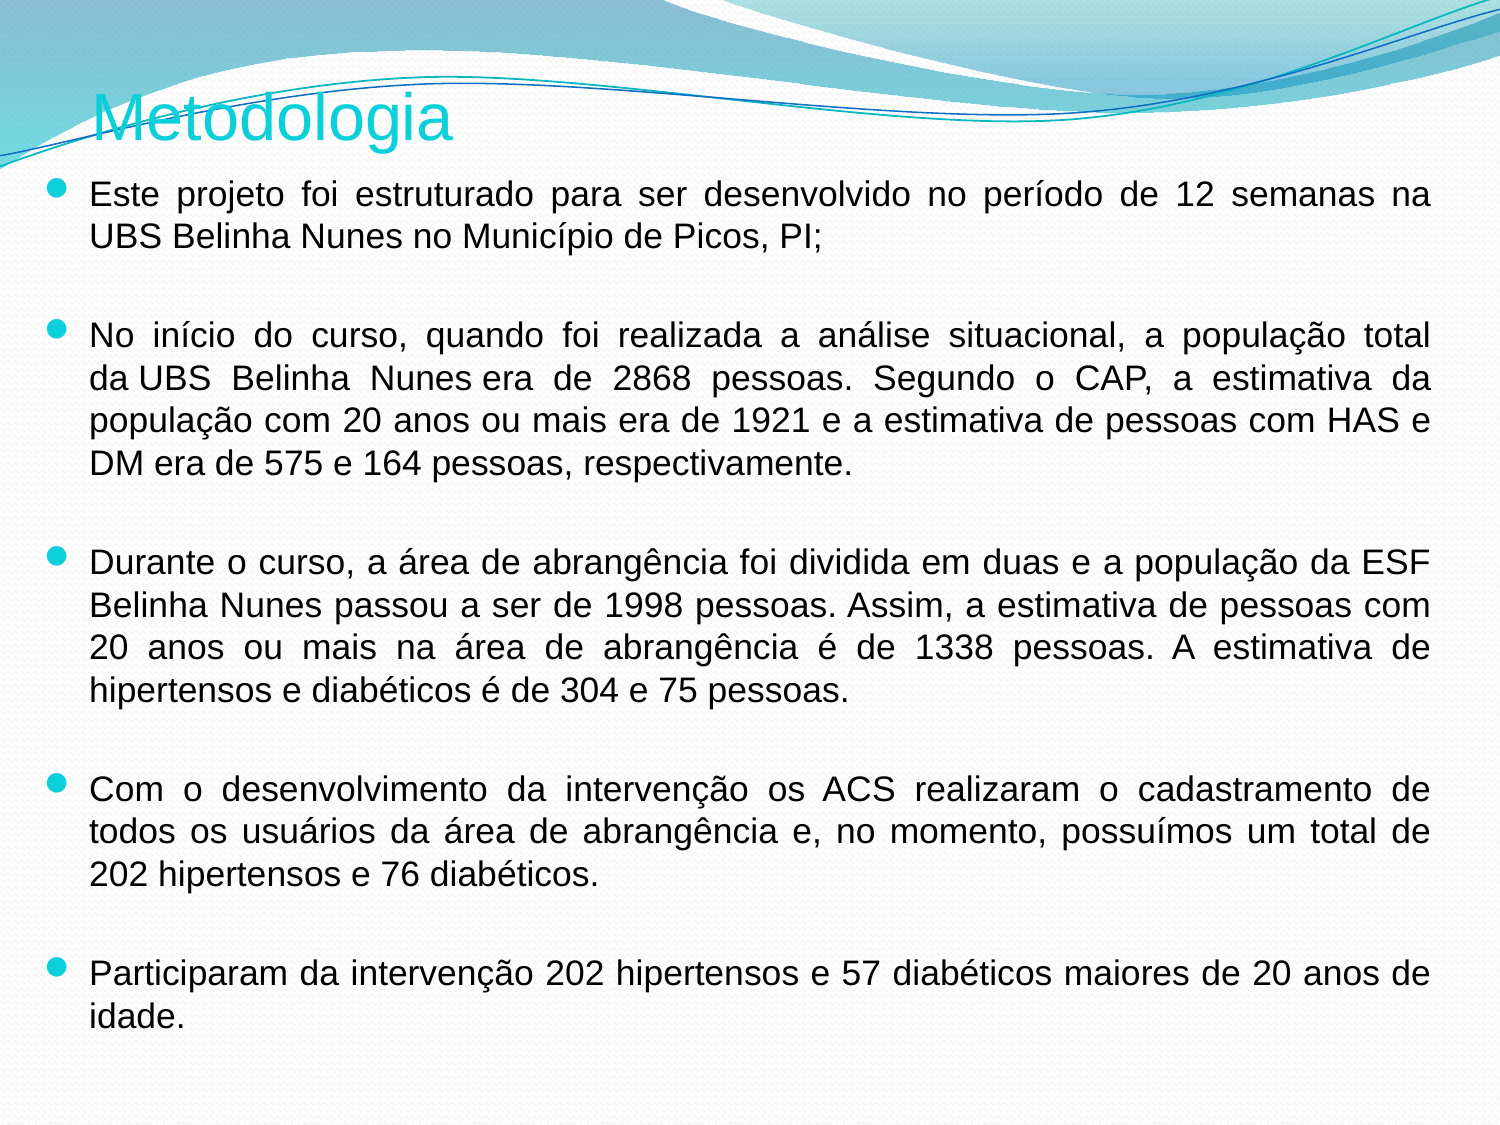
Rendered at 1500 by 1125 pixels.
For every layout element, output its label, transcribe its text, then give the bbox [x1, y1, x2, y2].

list Este projeto foi estruturado para ser desenvolvido no período de 12 semanas na UBS Belinha Nunes no Município de Picos, PI; No início do curso, quando foi realizada a análise situacional, a população total da UBS Belinha Nunes era de 2868 pessoas. Segundo o CAP, a estimativa da população com 20 anos ou mais era de 1921 e a estimativa de pessoas com HAS e DM era de 575 e 164 pessoas, respectivamente. Durante o curso, a área de abrangência foi dividida em duas e a população da ESF Belinha Nunes passou a ser de 1998 pessoas. Assim, a estimativa de pessoas com 20 anos ou mais na área de abrangência é de 1338 pessoas. A estimativa de hipertensos e diabéticos é de 304 e 75 pessoas. Com o desenvolvimento da intervenção os ACS realizaram o cadastramento de todos os usuários da área de abrangência e, no momento, possuímos um total de 202 hipertensos e 76 diabéticos. Participaram da intervenção 202 hipertensos e 57 diabéticos maiores de 20 anos de idade. [29, 113, 1447, 905]
text_box Metodologia [76, 66, 1058, 161]
